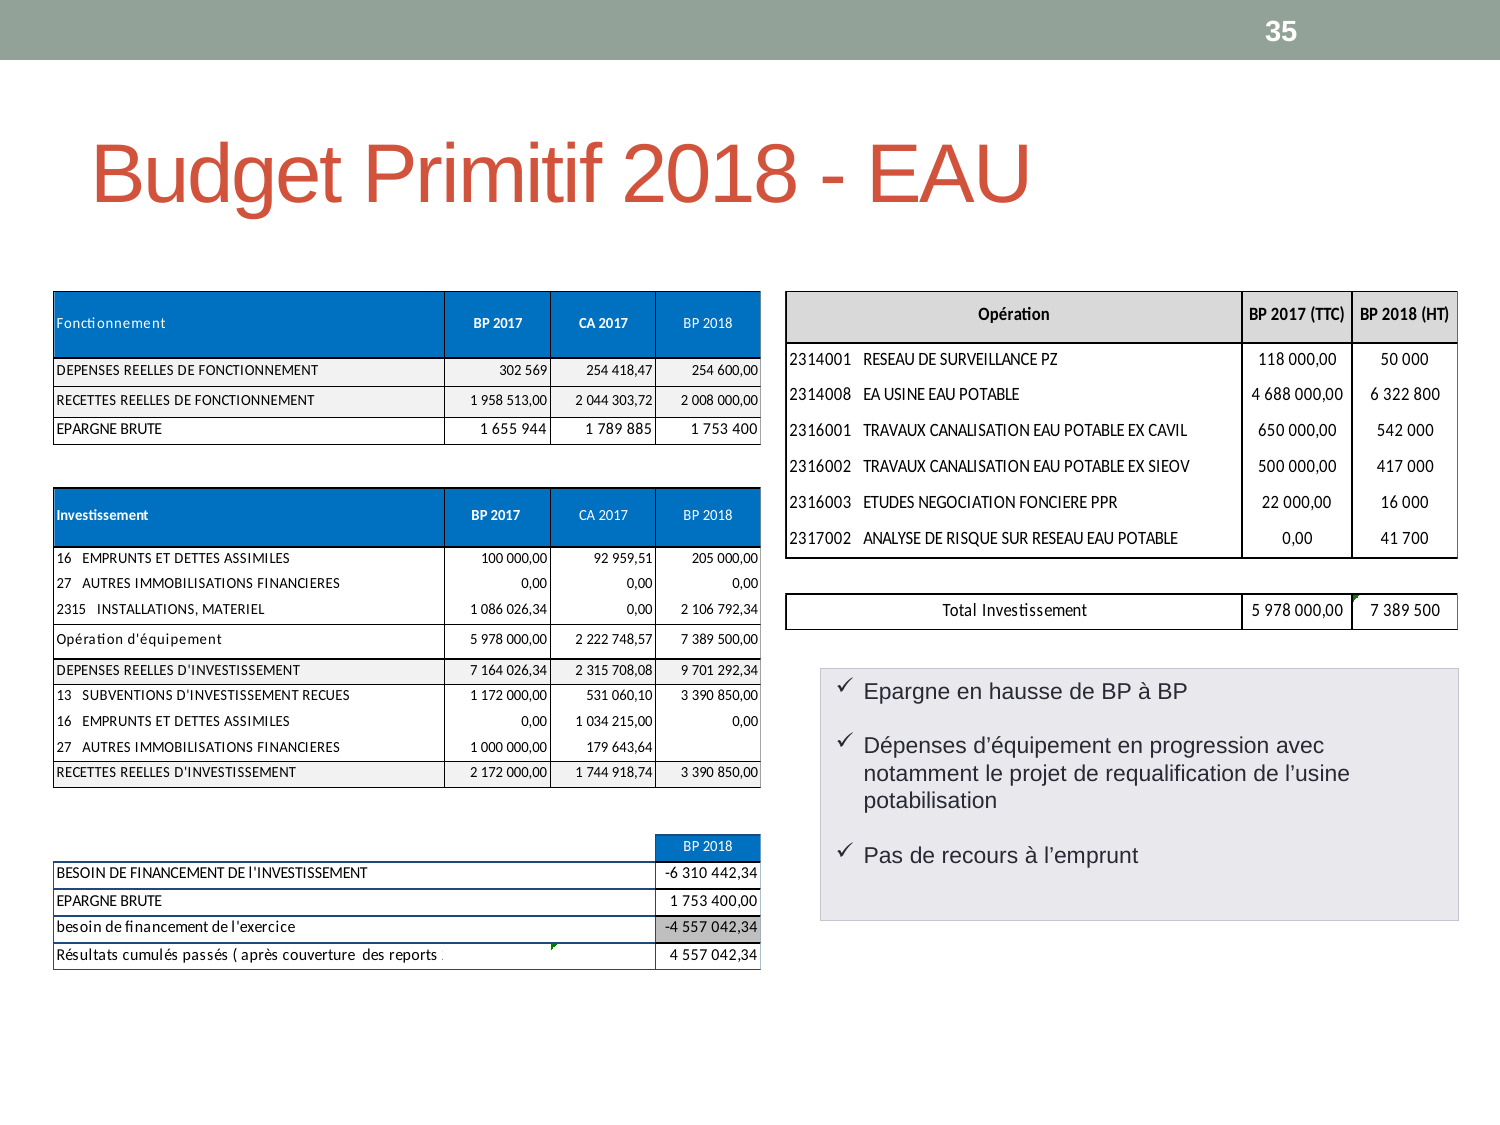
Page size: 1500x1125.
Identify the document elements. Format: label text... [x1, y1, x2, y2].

slide_number 35 [1250, 3, 1425, 57]
text_box Epargne en hausse de BP à BP Dépenses d’équipement en progression avec notamment le projet de requalification de l’usine potabilisation Pas de recours à l’emprunt [820, 668, 1459, 921]
title Budget Primitif 2018 - EAU [75, 87, 1425, 250]
picture [785, 290, 1459, 631]
picture [52, 290, 763, 971]
